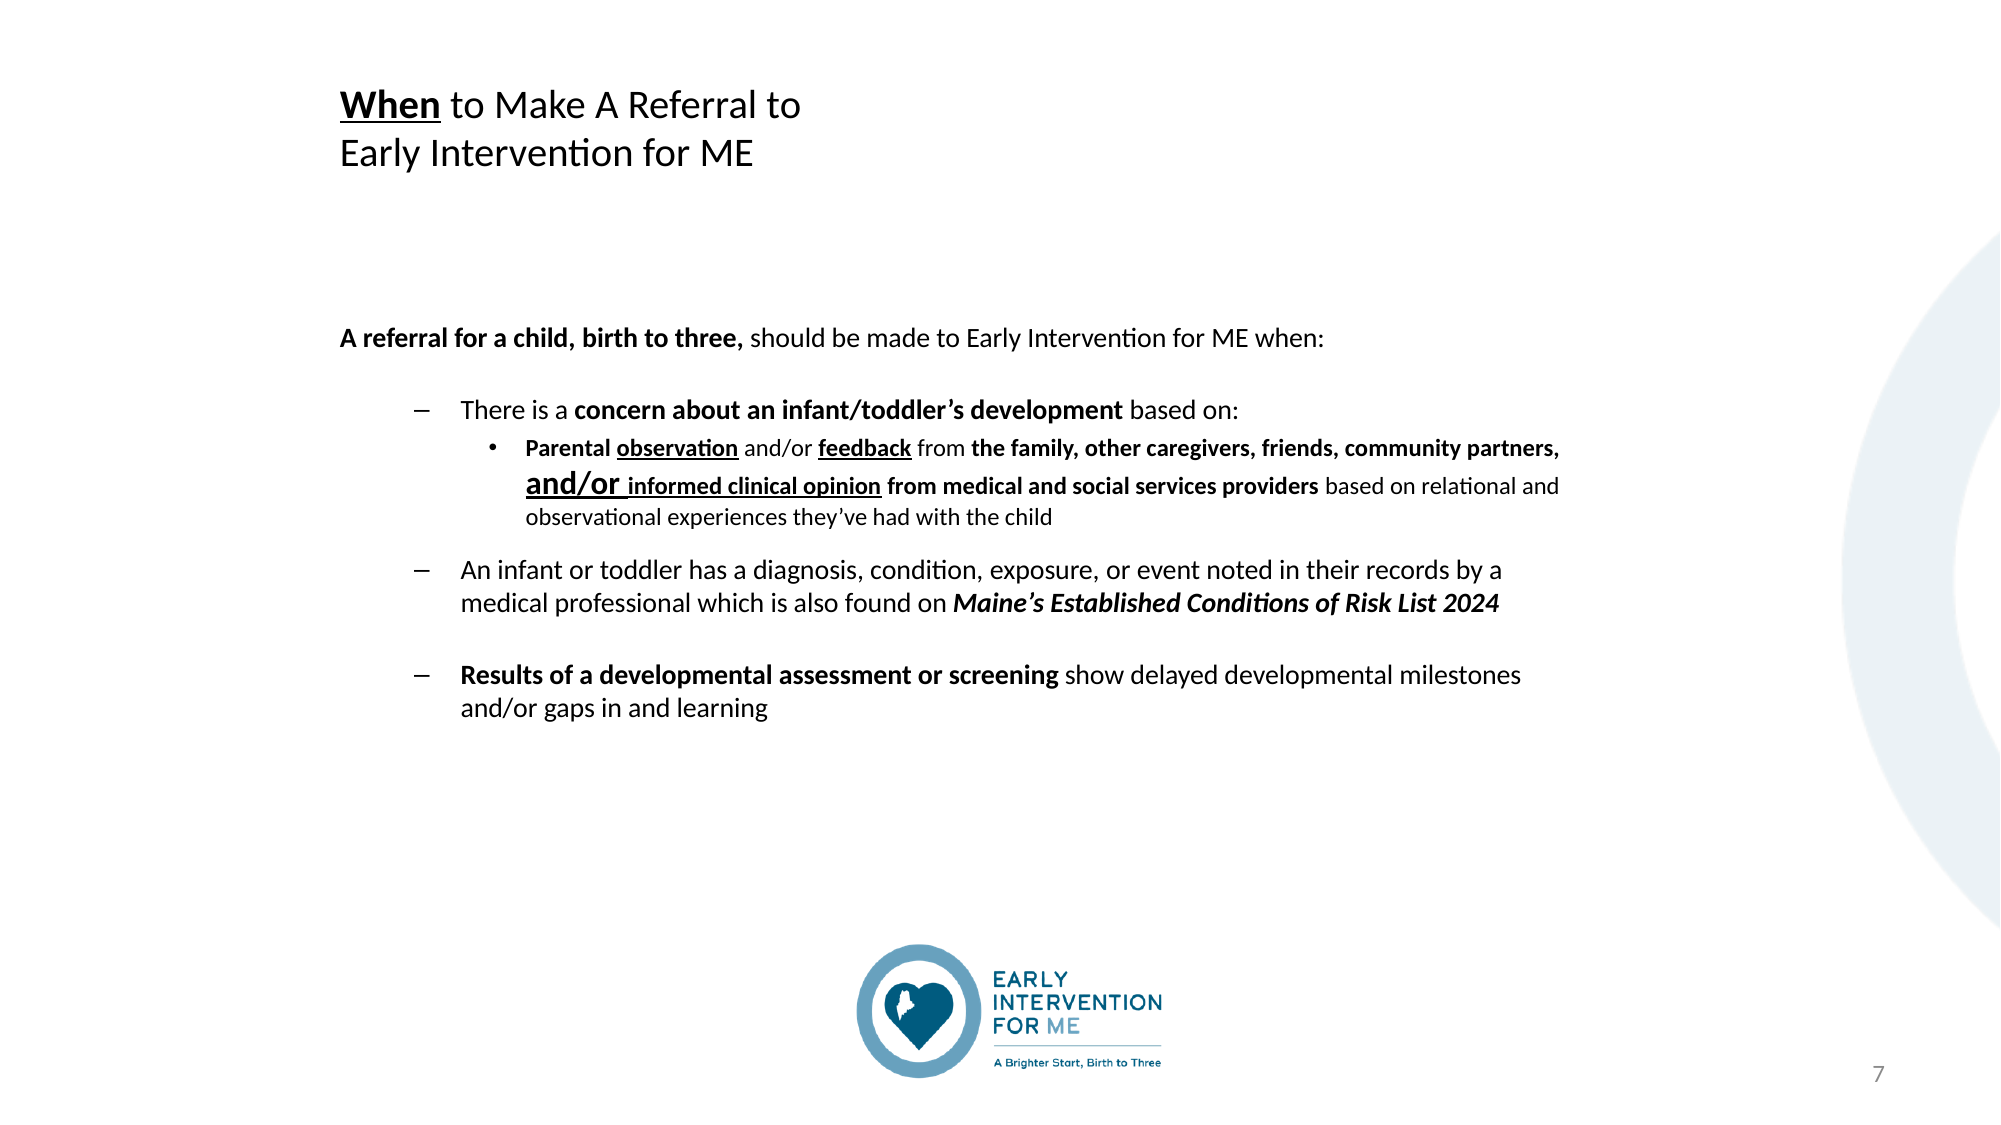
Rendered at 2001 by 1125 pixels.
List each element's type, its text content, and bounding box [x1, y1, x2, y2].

slide_number 7 [1433, 1042, 1900, 1103]
list A referral for a child, birth to three, should be made to Early Intervention for ME when: There is a concern about an infant/toddler’s development based on: Parental observation and/or feedback from the family, other caregivers, friends, community partners, and/or informed clinical opinion from medical and social services providers based on relational and observational experiences they’ve had with the child An infant or toddler has a diagnosis, condition, exposure, or event noted in their records by a medical professional which is also found on Maine’s Established Conditions of Risk List 2024 Results of a developmental assessment or screening show delayed developmental milestones and/or gaps in and learning [324, 312, 1594, 747]
list When to Make A Referral to Early Intervention for ME [324, 70, 1040, 208]
picture [824, 920, 1176, 1109]
